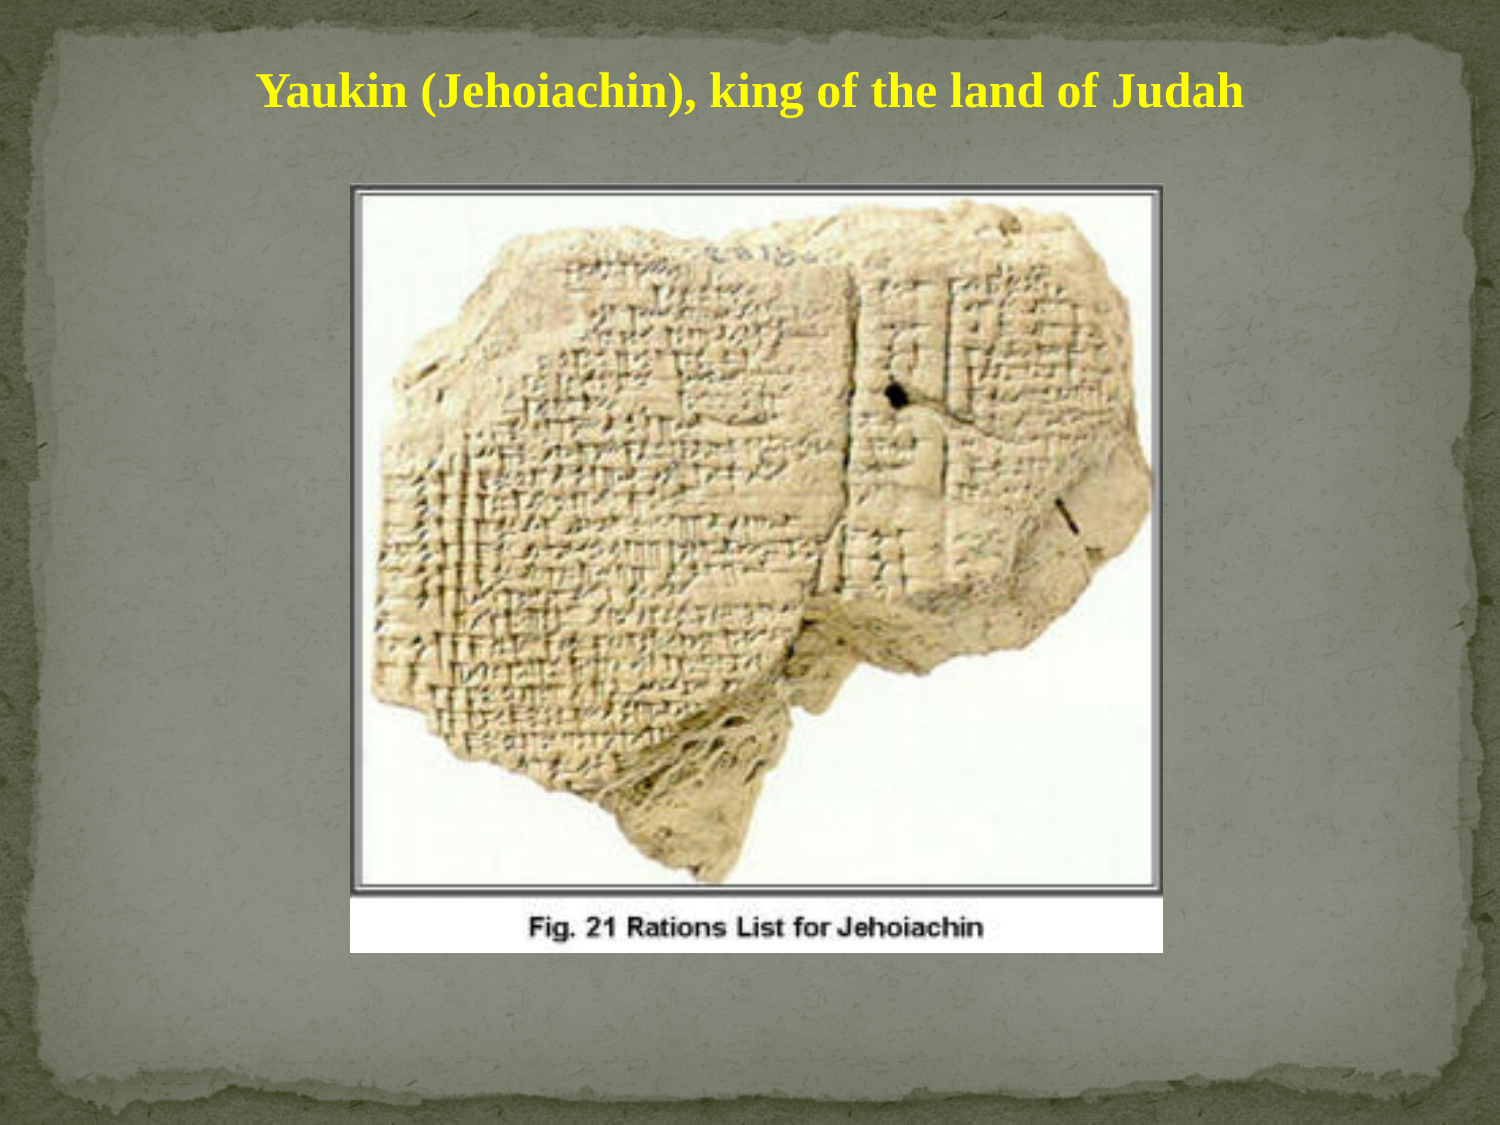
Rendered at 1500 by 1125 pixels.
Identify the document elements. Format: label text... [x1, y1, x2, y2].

picture [350, 183, 1163, 953]
text_box Yaukin (Jehoiachin), king of the land of Judah [224, 49, 1275, 125]
